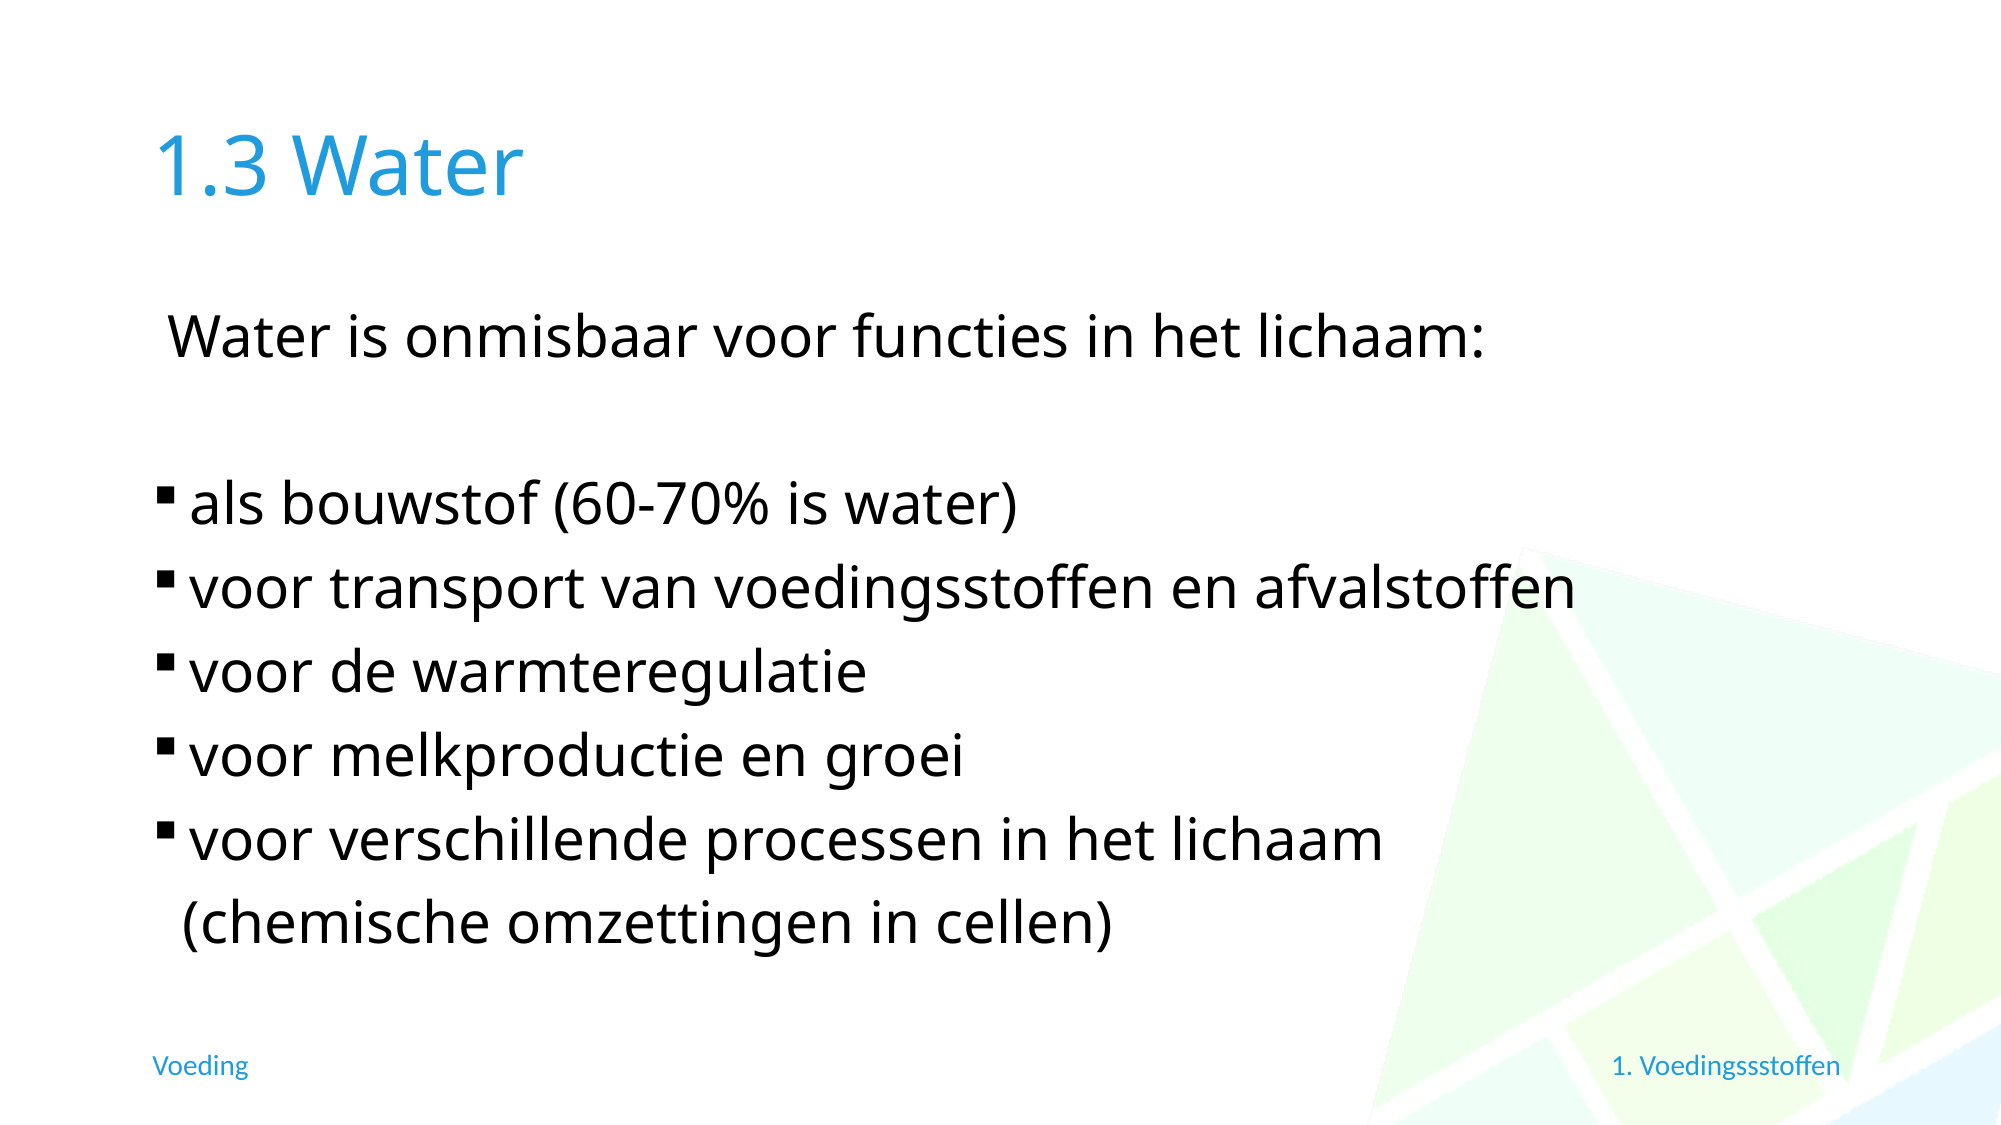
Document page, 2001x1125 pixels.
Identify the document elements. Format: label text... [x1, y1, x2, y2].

list 1. Voedingssstoffen [1412, 1042, 1863, 1103]
list Water is onmisbaar voor functies in het lichaam: als bouwstof (60-70% is water) voor transport van voedingsstoffen en afvalstoffen voor de warmteregulatie voor melkproductie en groei voor verschillende processen in het lichaam (chemische omzettingen in cellen) [137, 299, 1863, 1014]
title 1.3 Water [137, 59, 1863, 278]
list Voeding [137, 1042, 588, 1103]
